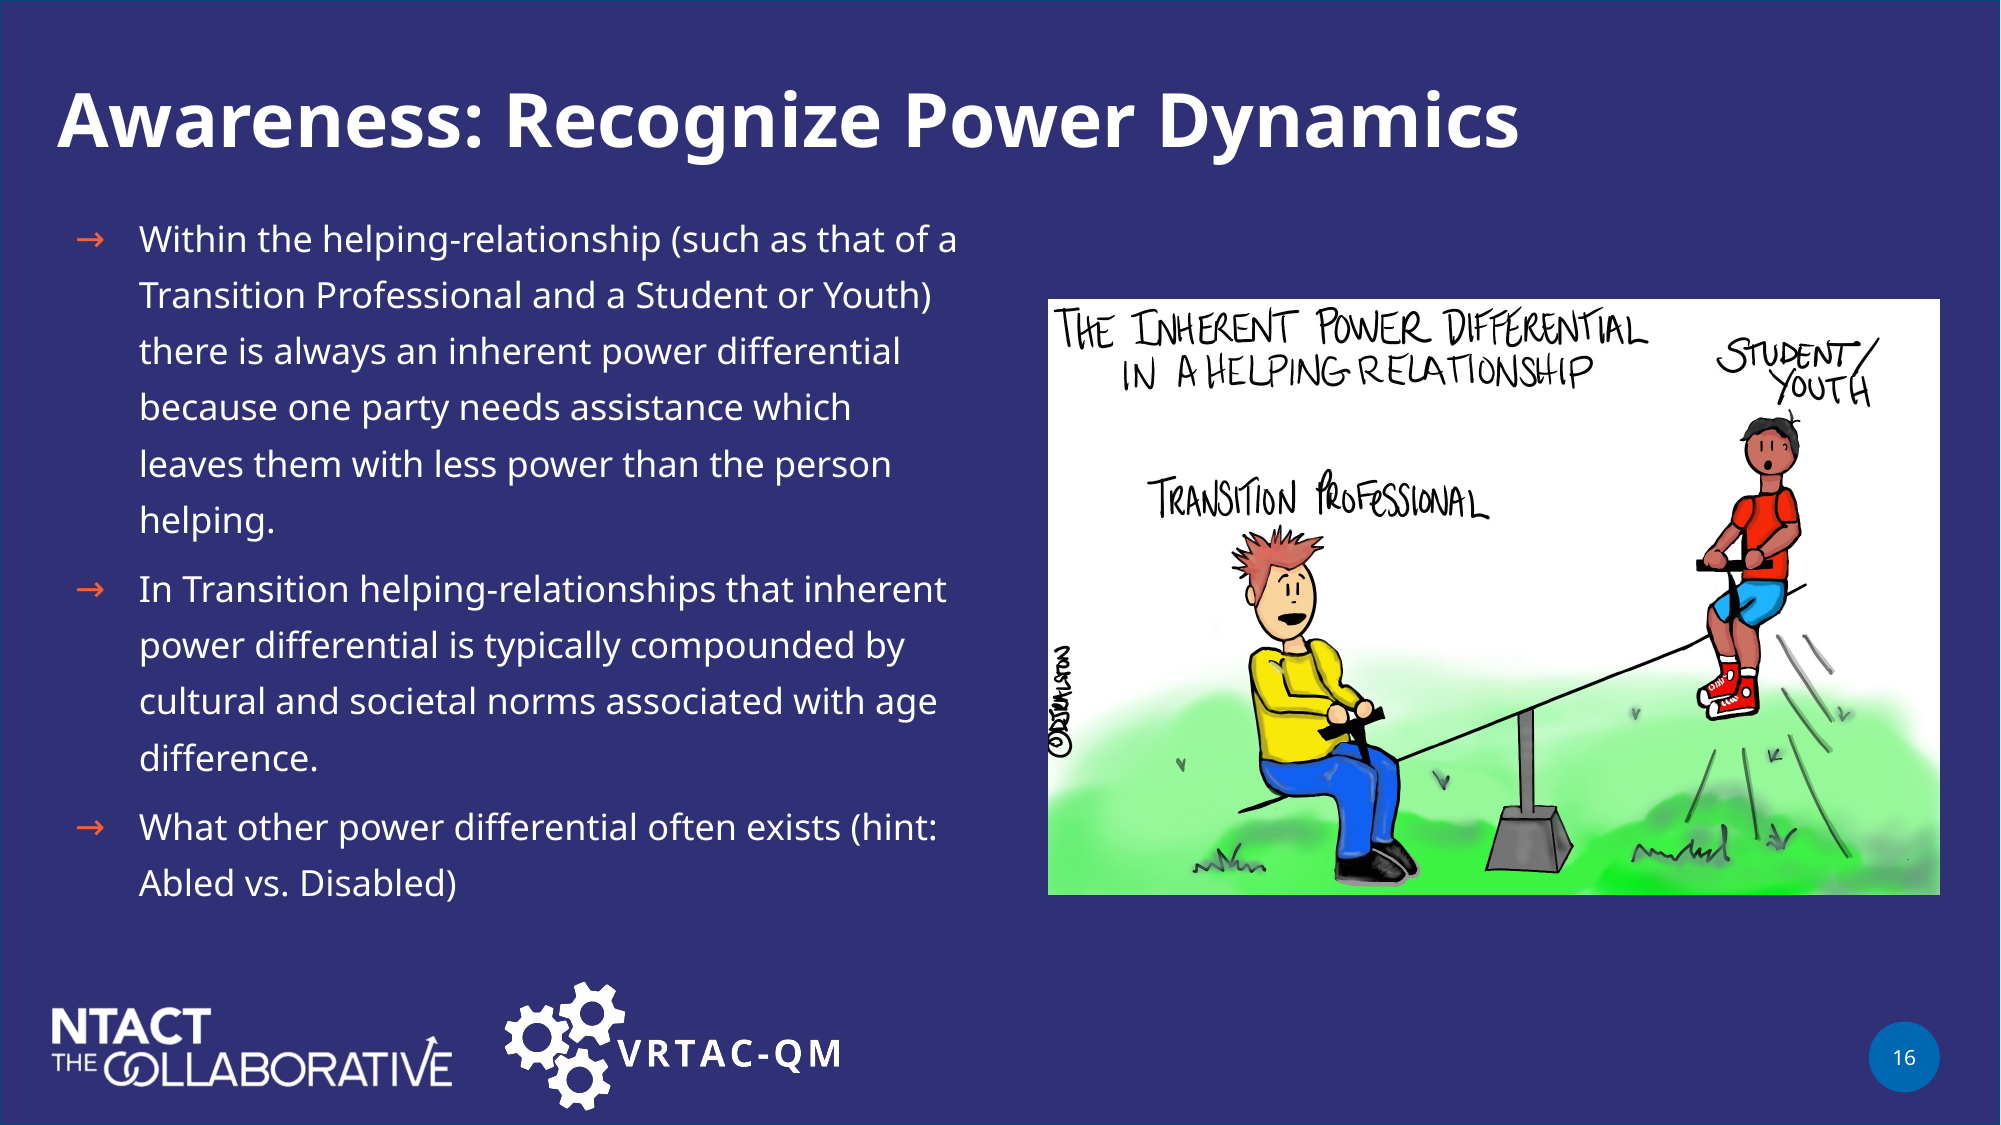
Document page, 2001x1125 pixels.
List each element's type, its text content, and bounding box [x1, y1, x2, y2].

picture [30, 826, 473, 1125]
list Within the helping-relationship (such as that of a Transition Professional and a Student or Youth) there is always an inherent power differential because one party needs assistance which leaves them with less power than the person helping. In Transition helping-relationships that inherent power differential is typically compounded by cultural and societal norms associated with age difference. What other power differential often exists (hint: Abled vs. Disabled) [60, 195, 977, 930]
title Awareness: Recognize Power Dynamics [42, 59, 1940, 187]
picture [1048, 299, 1940, 895]
picture [488, 958, 869, 1125]
